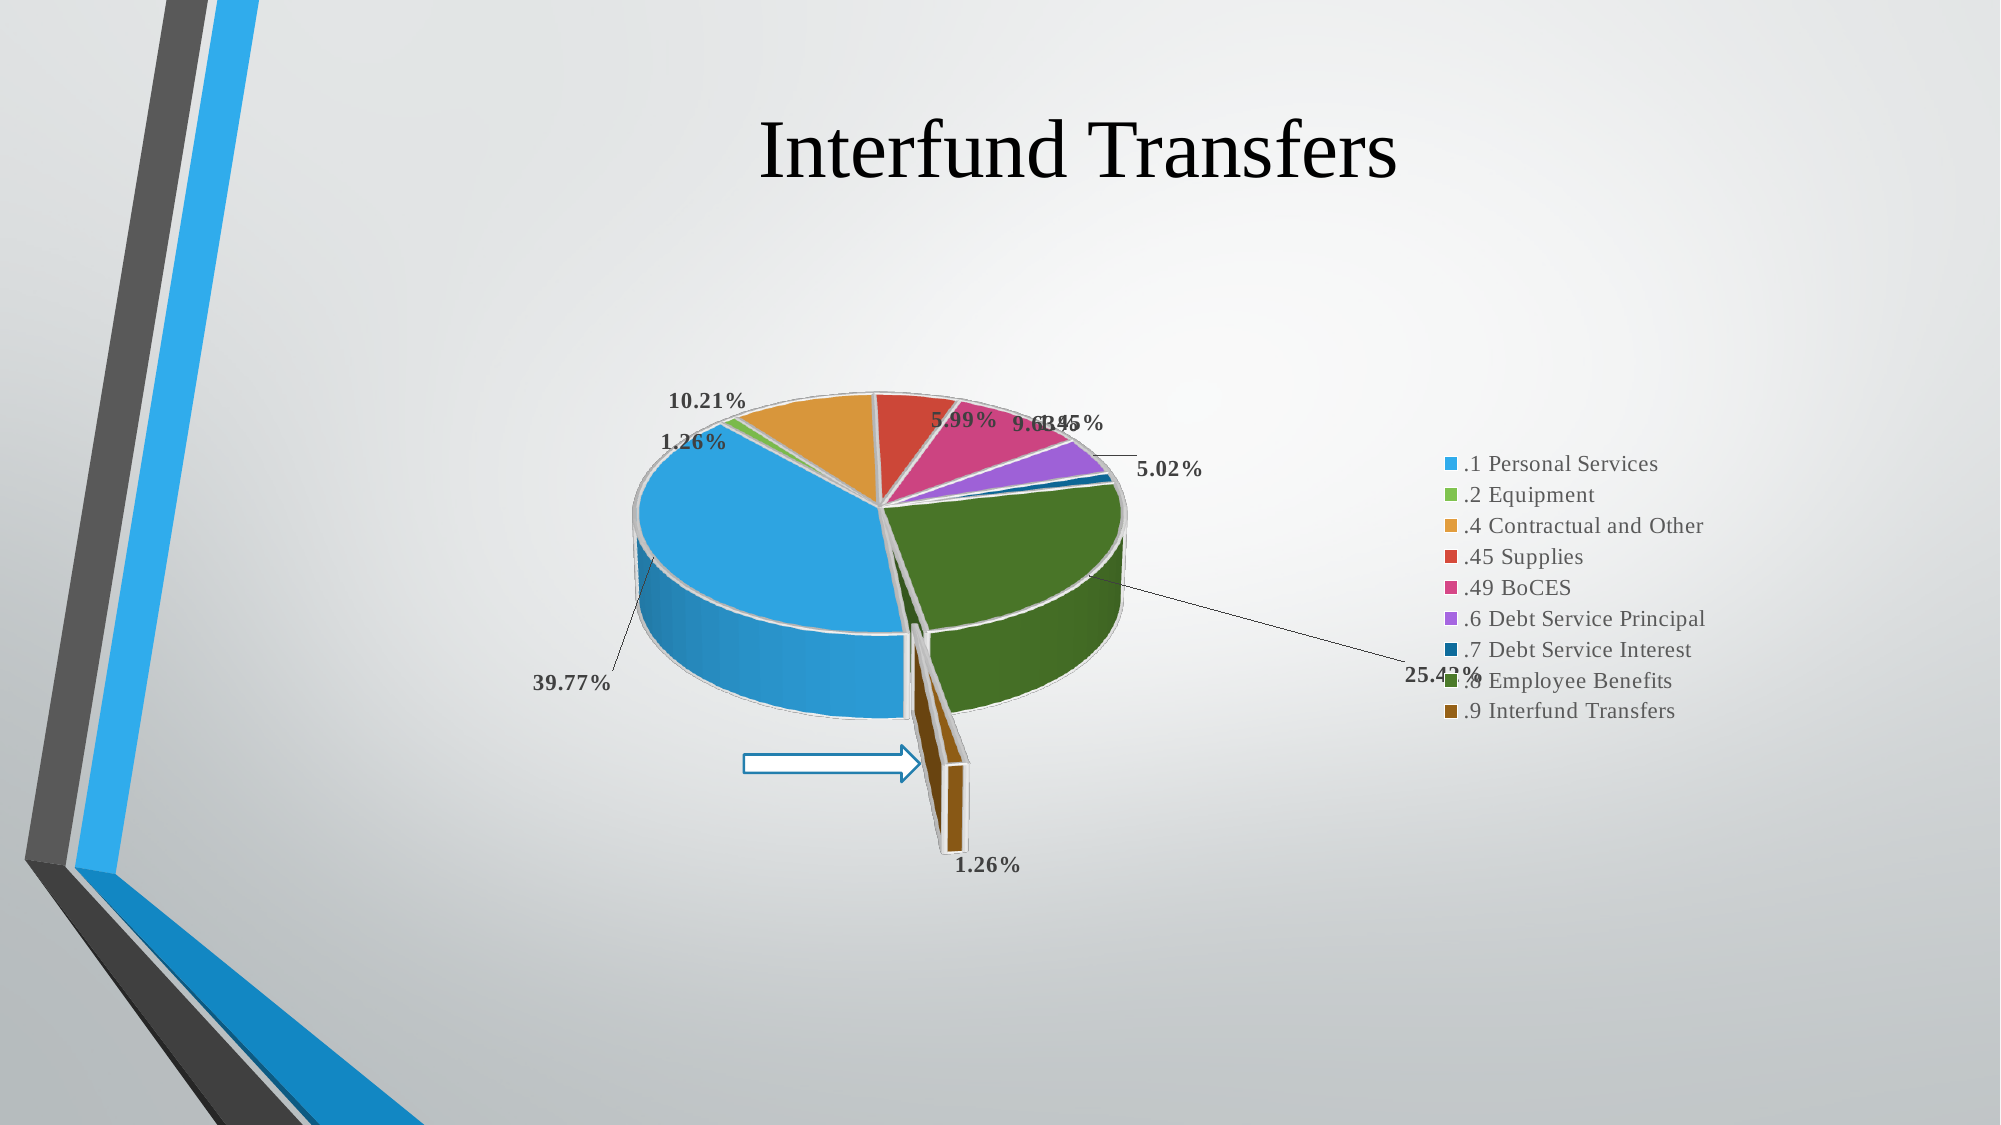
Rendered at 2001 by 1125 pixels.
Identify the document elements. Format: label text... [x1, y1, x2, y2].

title Interfund Transfers [257, 0, 1901, 288]
chart [298, 156, 1727, 994]
